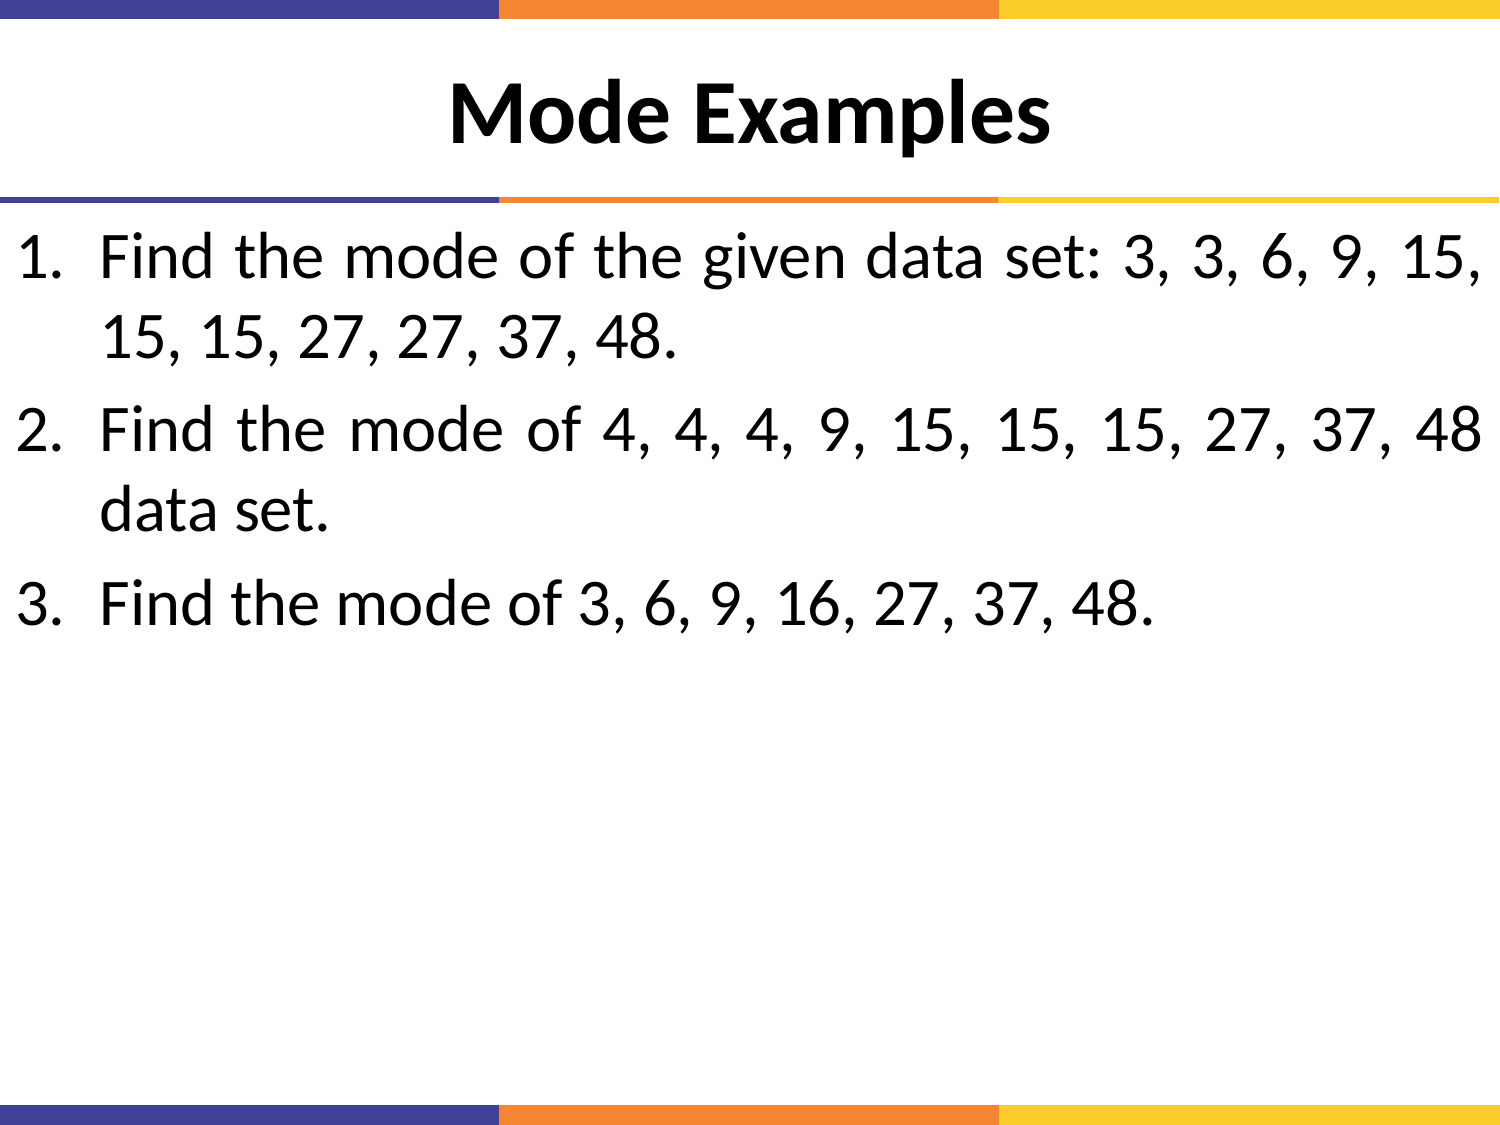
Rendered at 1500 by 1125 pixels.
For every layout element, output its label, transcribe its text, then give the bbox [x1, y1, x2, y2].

title Mode Examples [0, 20, 1500, 195]
list Find the mode of the given data set: 3, 3, 6, 9, 15, 15, 15, 27, 27, 37, 48. Find the mode of 4, 4, 4, 9, 15, 15, 15, 27, 37, 48 data set. Find the mode of 3, 6, 9, 16, 27, 37, 48. [0, 203, 1500, 1100]
